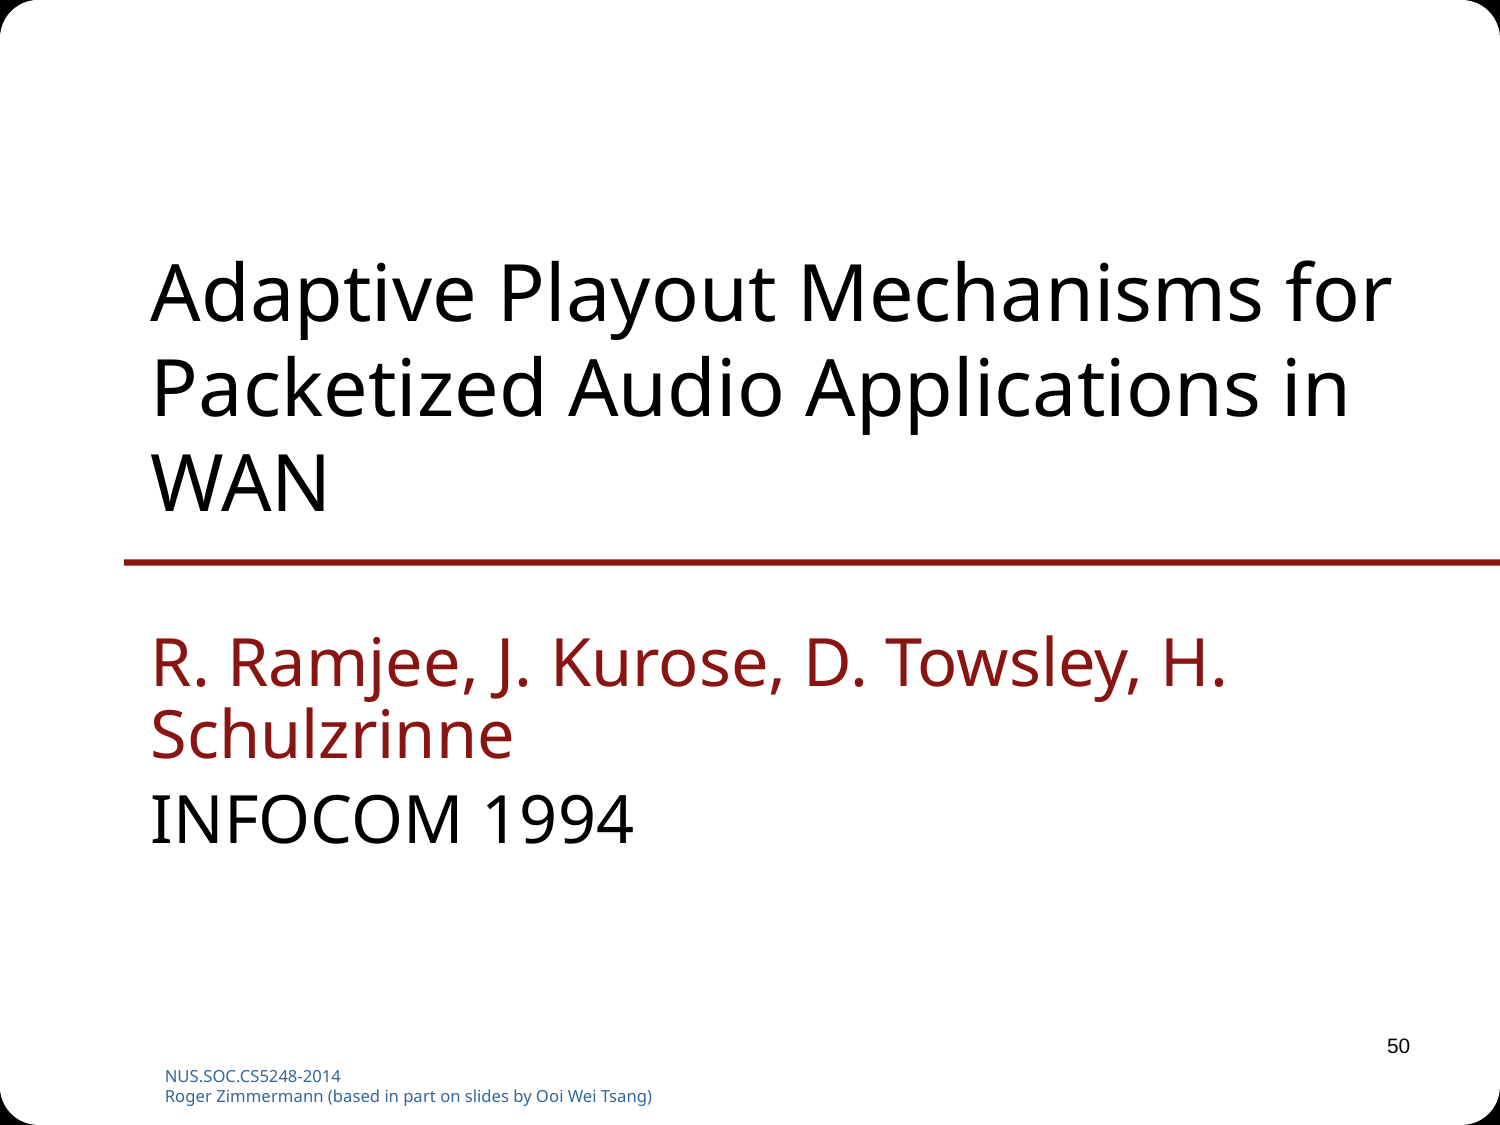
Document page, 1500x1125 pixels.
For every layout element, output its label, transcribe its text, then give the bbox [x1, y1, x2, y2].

subtitle R. Ramjee, J. Kurose, D. Towsley, H. Schulzrinne INFOCOM 1994 [135, 621, 1261, 885]
slide_number 50 [1112, 1024, 1426, 1101]
title Adaptive Playout Mechanisms for Packetized Audio Applications in WAN [135, 172, 1426, 536]
